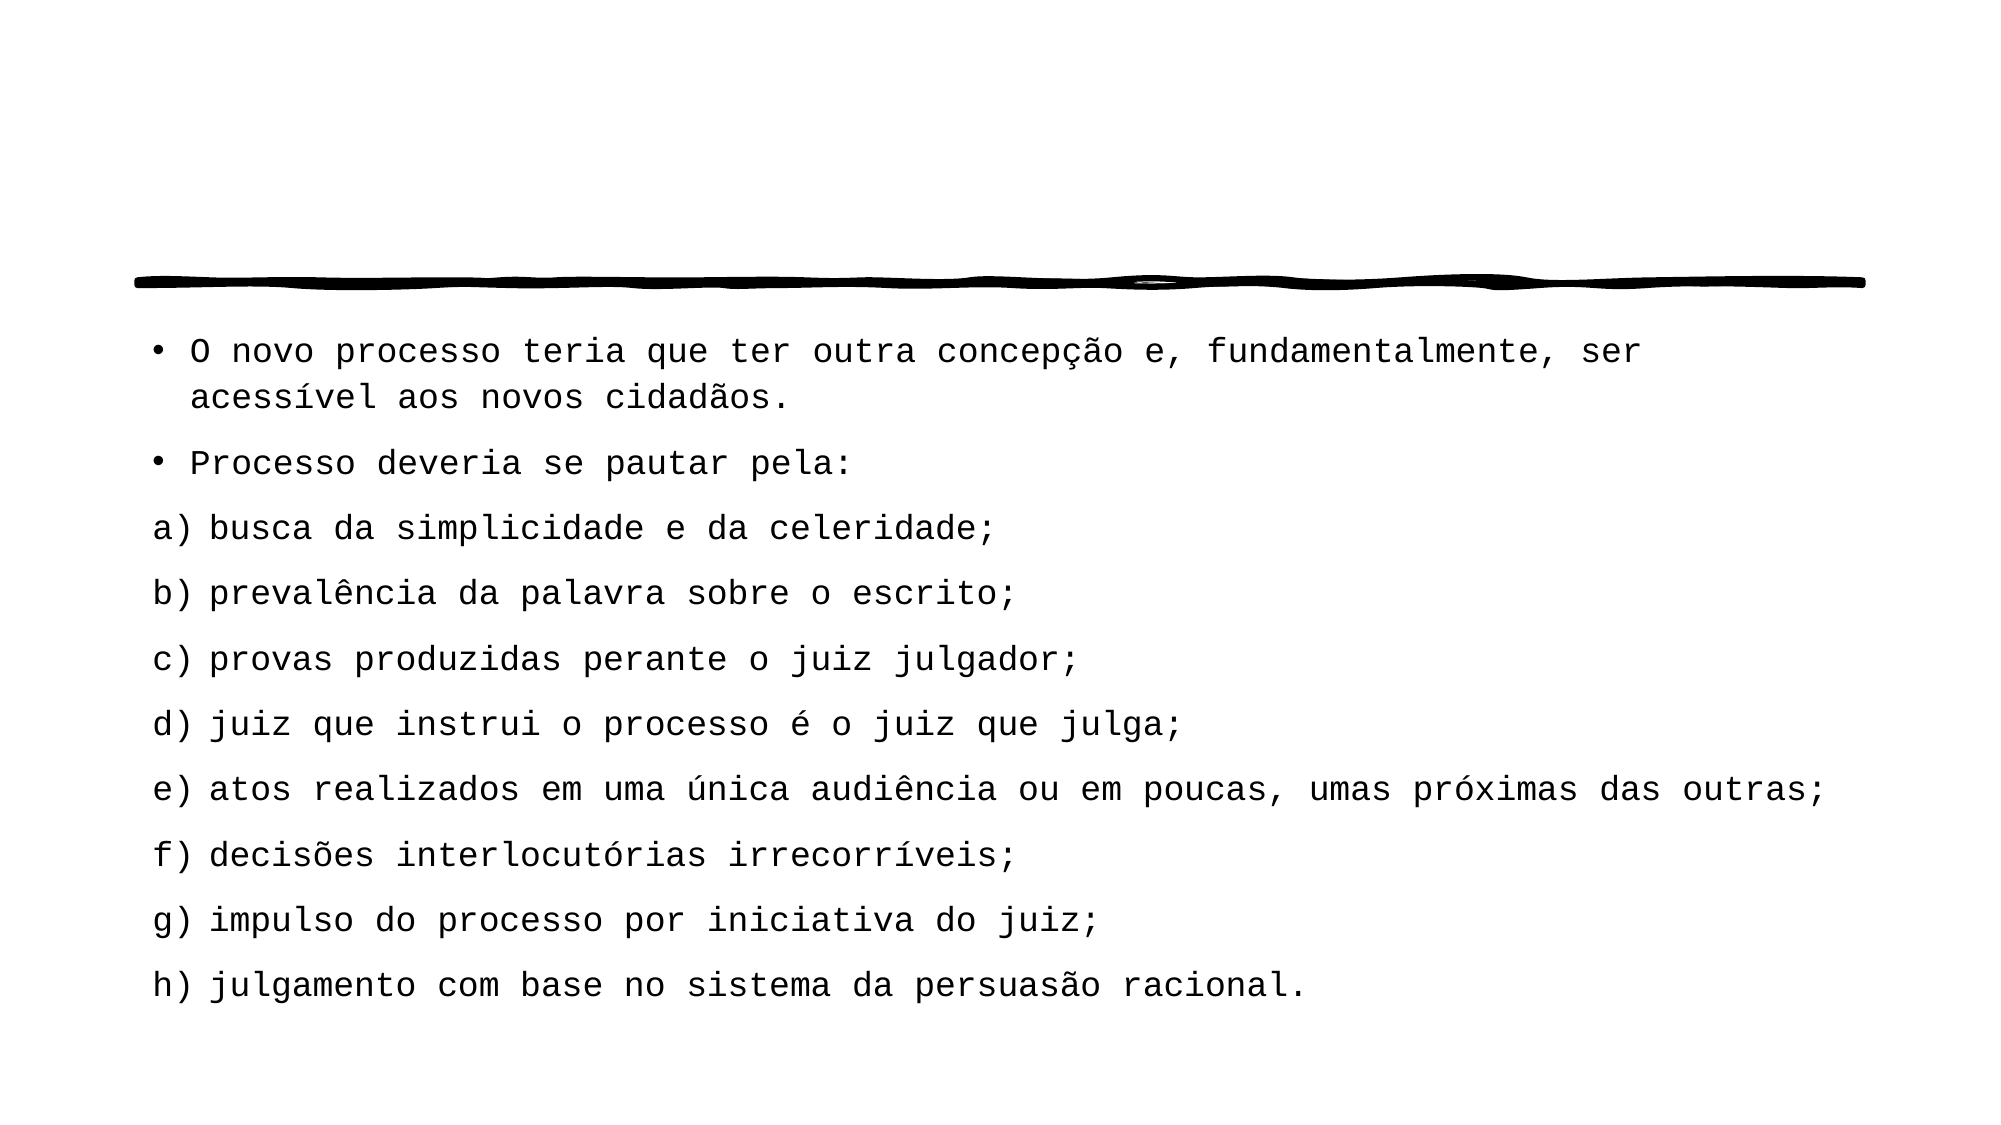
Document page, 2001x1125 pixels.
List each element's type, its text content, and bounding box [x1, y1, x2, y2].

list O novo processo teria que ter outra concepção e, fundamentalmente, ser acessível aos novos cidadãos. Processo deveria se pautar pela: busca da simplicidade e da celeridade; prevalência da palavra sobre o escrito; provas produzidas perante o juiz julgador; juiz que instrui o processo é o juiz que julga; atos realizados em uma única audiência ou em poucas, umas próximas das outras; decisões interlocutórias irrecorríveis; impulso do processo por iniciativa do juiz; julgamento com base no sistema da persuasão racional. [137, 316, 1863, 1014]
